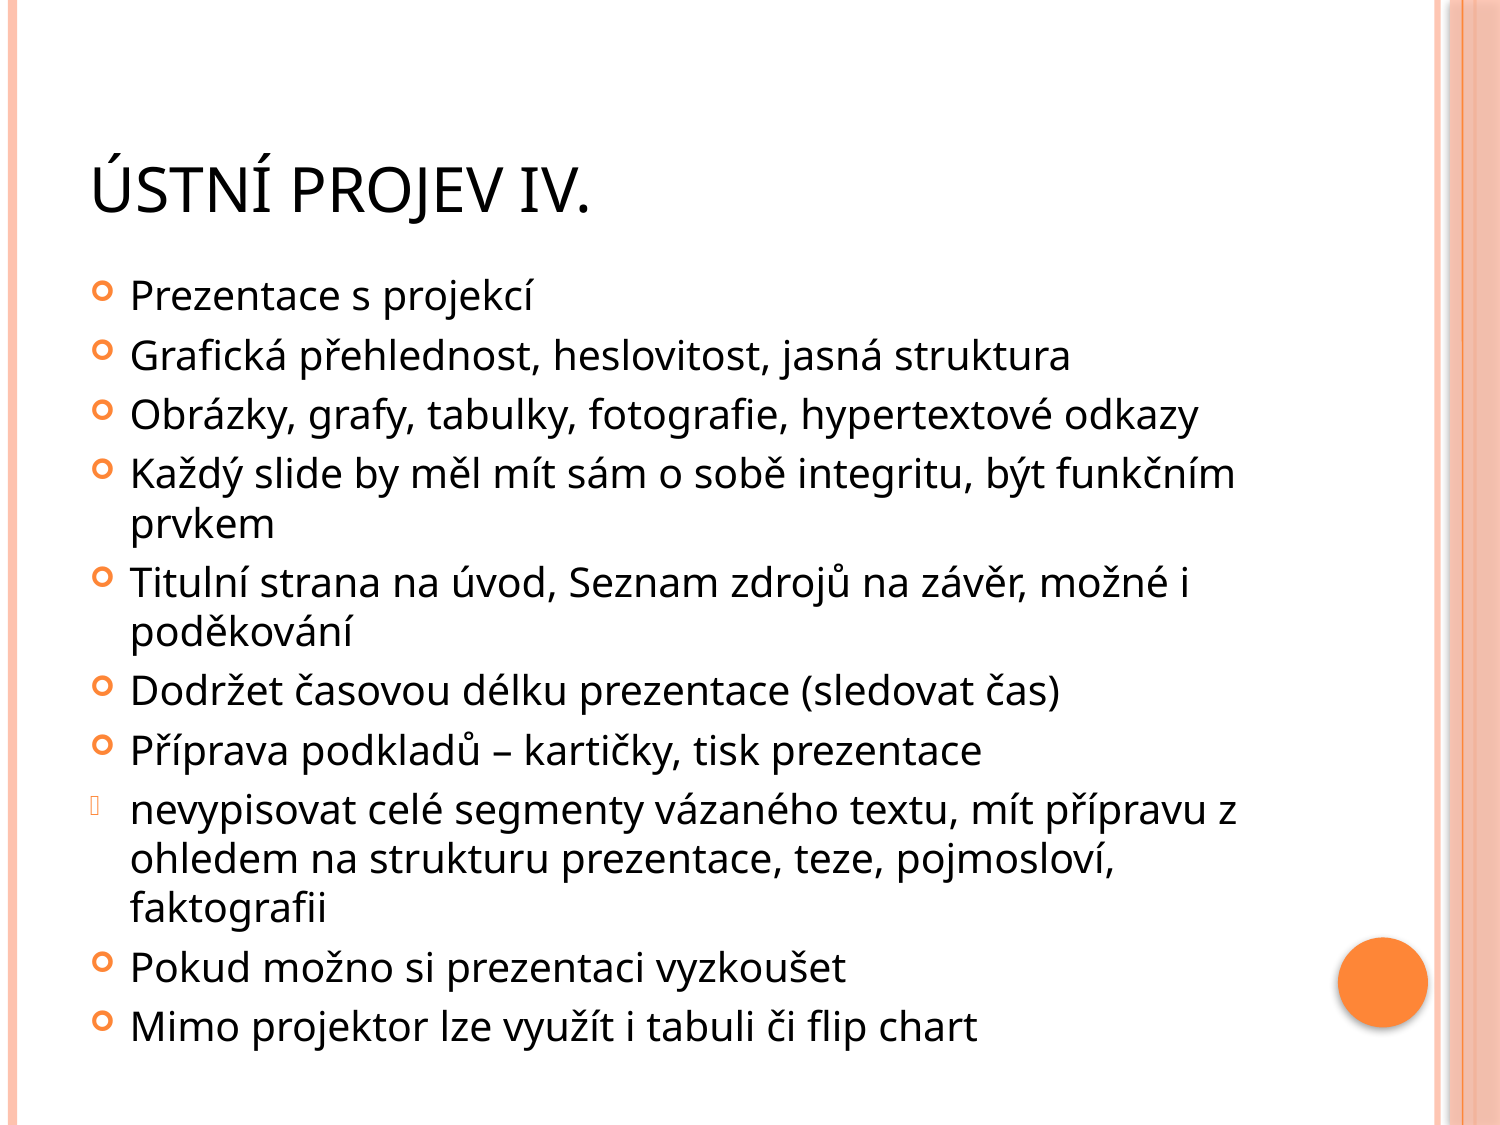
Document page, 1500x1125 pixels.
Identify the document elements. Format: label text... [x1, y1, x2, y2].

list Prezentace s projekcí Grafická přehlednost, heslovitost, jasná struktura Obrázky, grafy, tabulky, fotografie, hypertextové odkazy Každý slide by měl mít sám o sobě integritu, být funkčním prvkem Titulní strana na úvod, Seznam zdrojů na závěr, možné i poděkování Dodržet časovou délku prezentace (sledovat čas) Příprava podkladů – kartičky, tisk prezentace nevypisovat celé segmenty vázaného textu, mít přípravu z ohledem na strukturu prezentace, teze, pojmosloví, faktografii Pokud možno si prezentaci vyzkoušet Mimo projektor lze využít i tabuli či flip chart [75, 262, 1300, 1062]
title Ústní projev IV. [75, 45, 1300, 233]
